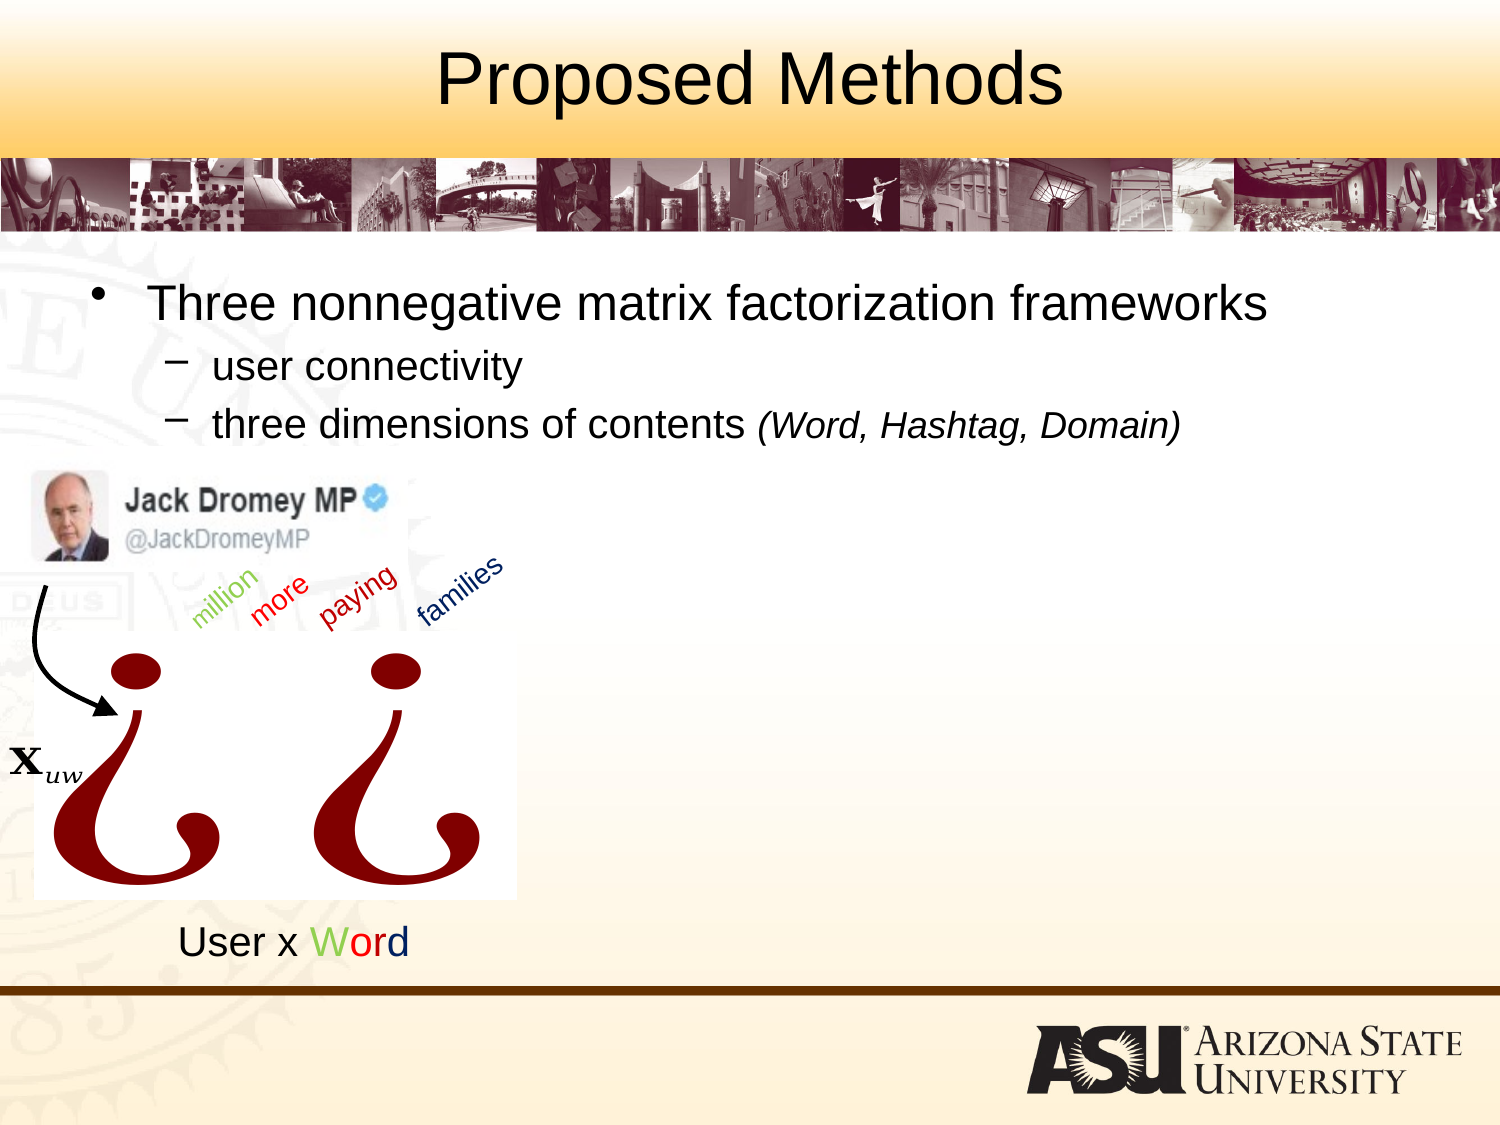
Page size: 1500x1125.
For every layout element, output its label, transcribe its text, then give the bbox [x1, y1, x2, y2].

title Proposed Methods [75, 0, 1425, 150]
text_box Three nonnegative matrix factorization frameworks user connectivity three dimensions of contents (Word, Hashtag, Domain) [74, 262, 1425, 975]
text_box User x Word [163, 907, 425, 972]
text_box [6, 564, 525, 900]
picture [0, 0, 1500, 1125]
